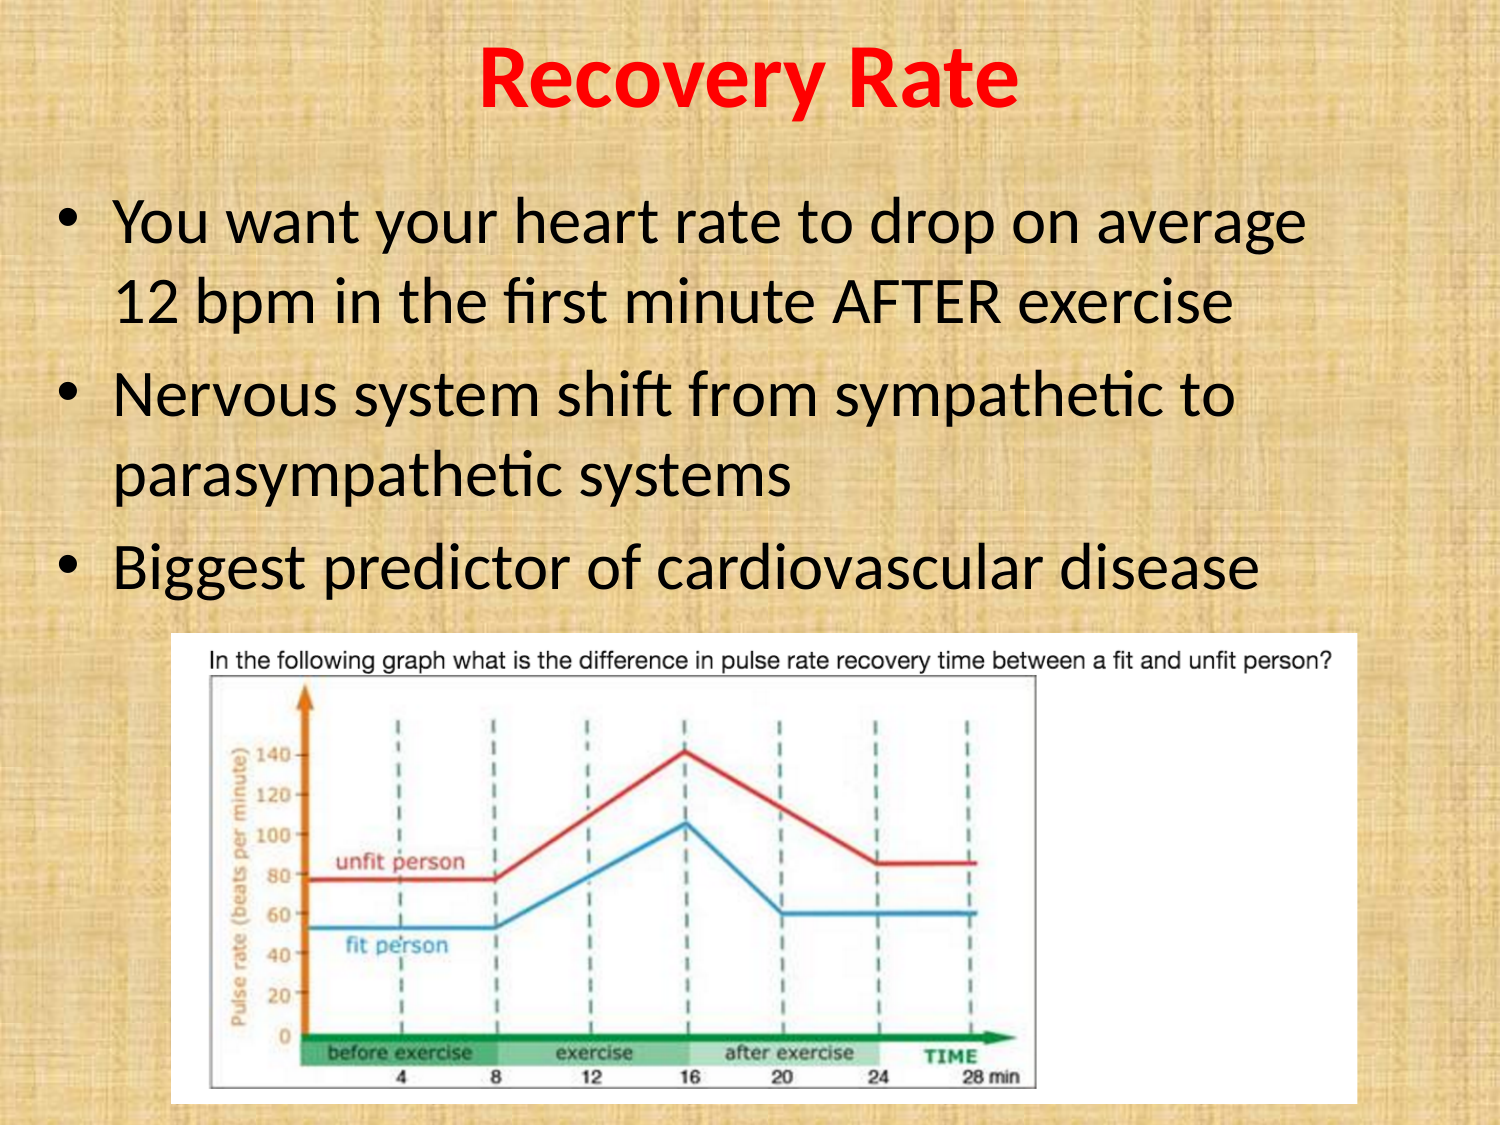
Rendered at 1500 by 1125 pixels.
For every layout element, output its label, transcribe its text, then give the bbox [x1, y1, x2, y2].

list You want your heart rate to drop on average 12 bpm in the first minute AFTER exercise Nervous system shift from sympathetic to parasympathetic systems Biggest predictor of cardiovascular disease [41, 169, 1392, 806]
picture [0, 0, 1500, 1125]
title Recovery Rate [75, 0, 1425, 165]
